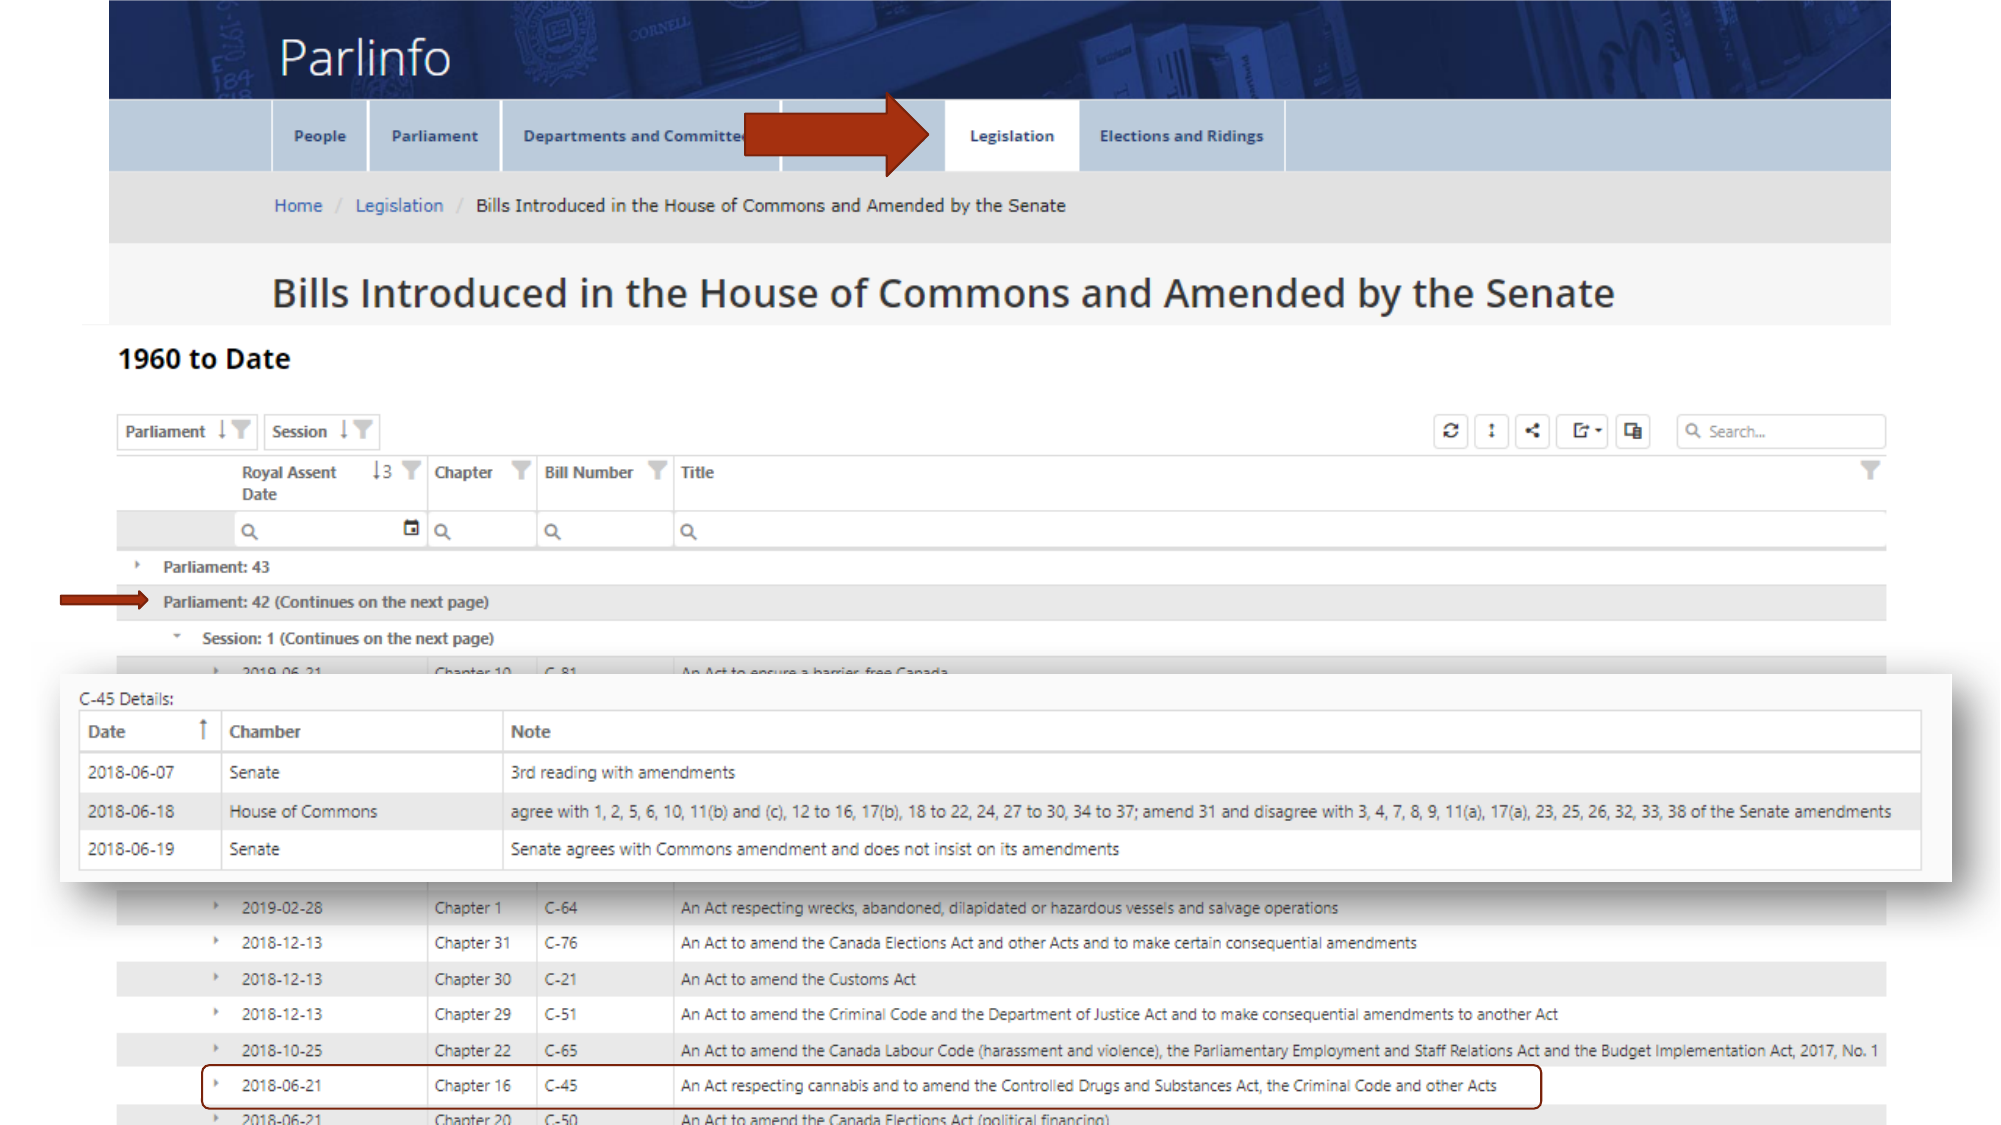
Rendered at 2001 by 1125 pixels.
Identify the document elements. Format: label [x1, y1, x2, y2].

picture [60, 0, 1952, 1125]
text_box [59, 594, 81, 606]
